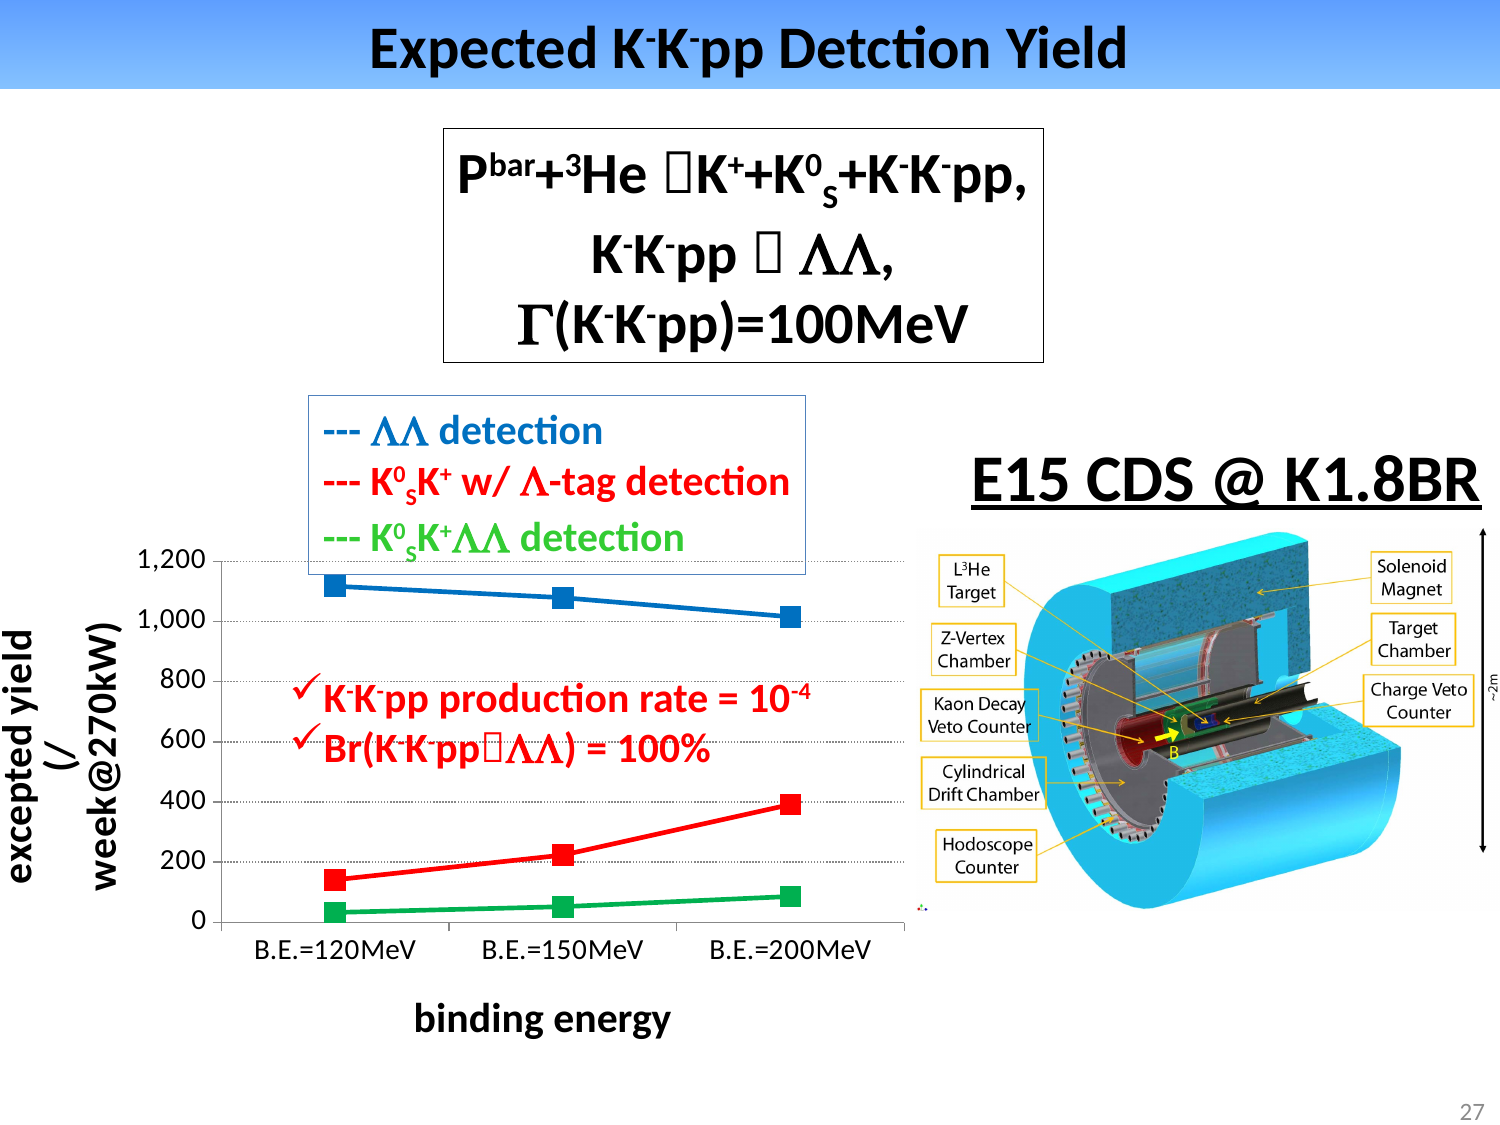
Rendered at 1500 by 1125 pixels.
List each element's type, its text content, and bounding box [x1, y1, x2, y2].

text_box --- LL detection --- K0SK+ w/ L-tag detection --- K0SK+LL detection [308, 395, 806, 538]
slide_number 27 [1149, 1080, 1500, 1125]
title Expected K-K-pp Detction Yield [0, 0, 1500, 89]
text_box Pbar+3He K++K0S+K-K-pp, K-K-pp  LL, G(K-K-pp)=100MeV [443, 128, 1044, 363]
picture [916, 527, 1500, 911]
text_box E15 CDS @ K1.8BR [956, 426, 1497, 522]
chart [0, 540, 921, 991]
text_box binding energy [398, 1000, 687, 1048]
